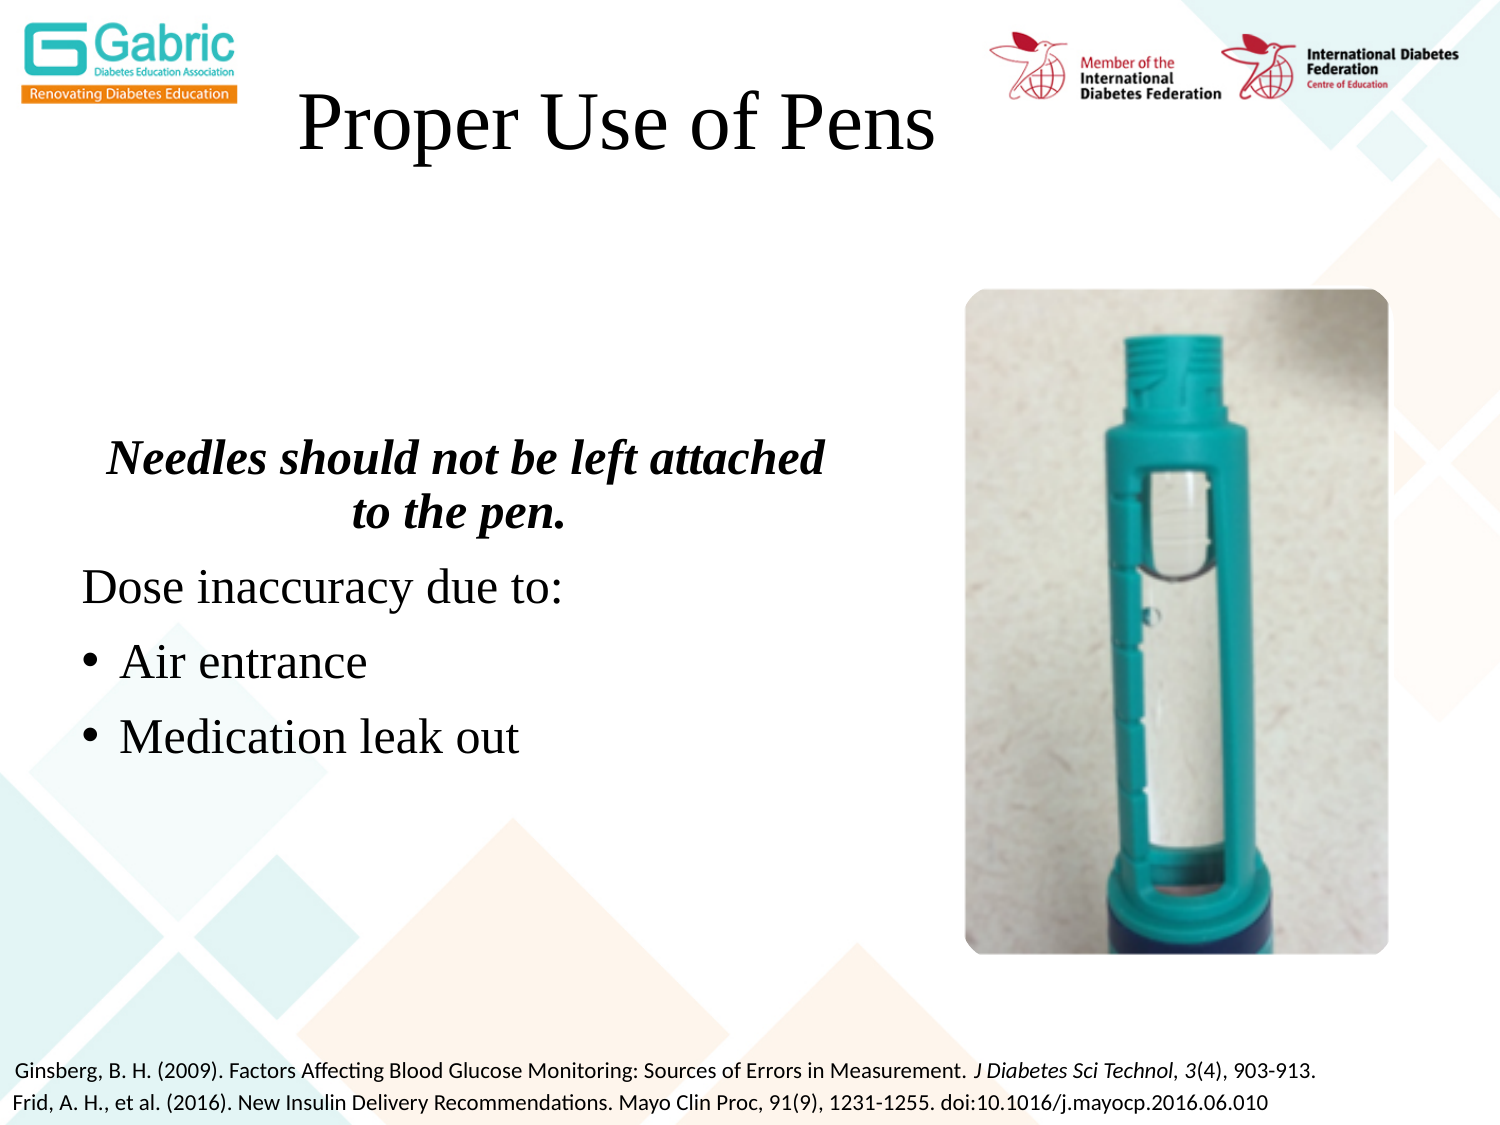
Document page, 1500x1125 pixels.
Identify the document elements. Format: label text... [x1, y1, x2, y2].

text_box Frid, A. H., et al. (2016). New Insulin Delivery Recommendations. Mayo Clin Proc, 91(9), 1231-1255. doi:10.1016/j.mayocp.2016.06.010 [0, 1091, 1362, 1122]
title Proper Use of Pens [282, 22, 1486, 223]
list Needles should not be left attached to the pen. Dose inaccuracy due to: Air entrance Medication leak out [66, 397, 866, 873]
text_box Ginsberg, B. H. (2009). Factors Affecting Blood Glucose Monitoring: Sources of Errors in Measurement. J Diabetes Sci Technol, 3(4), 903-913. [0, 1047, 1500, 1091]
picture [0, 0, 1500, 1047]
picture [0, 1091, 1500, 1125]
